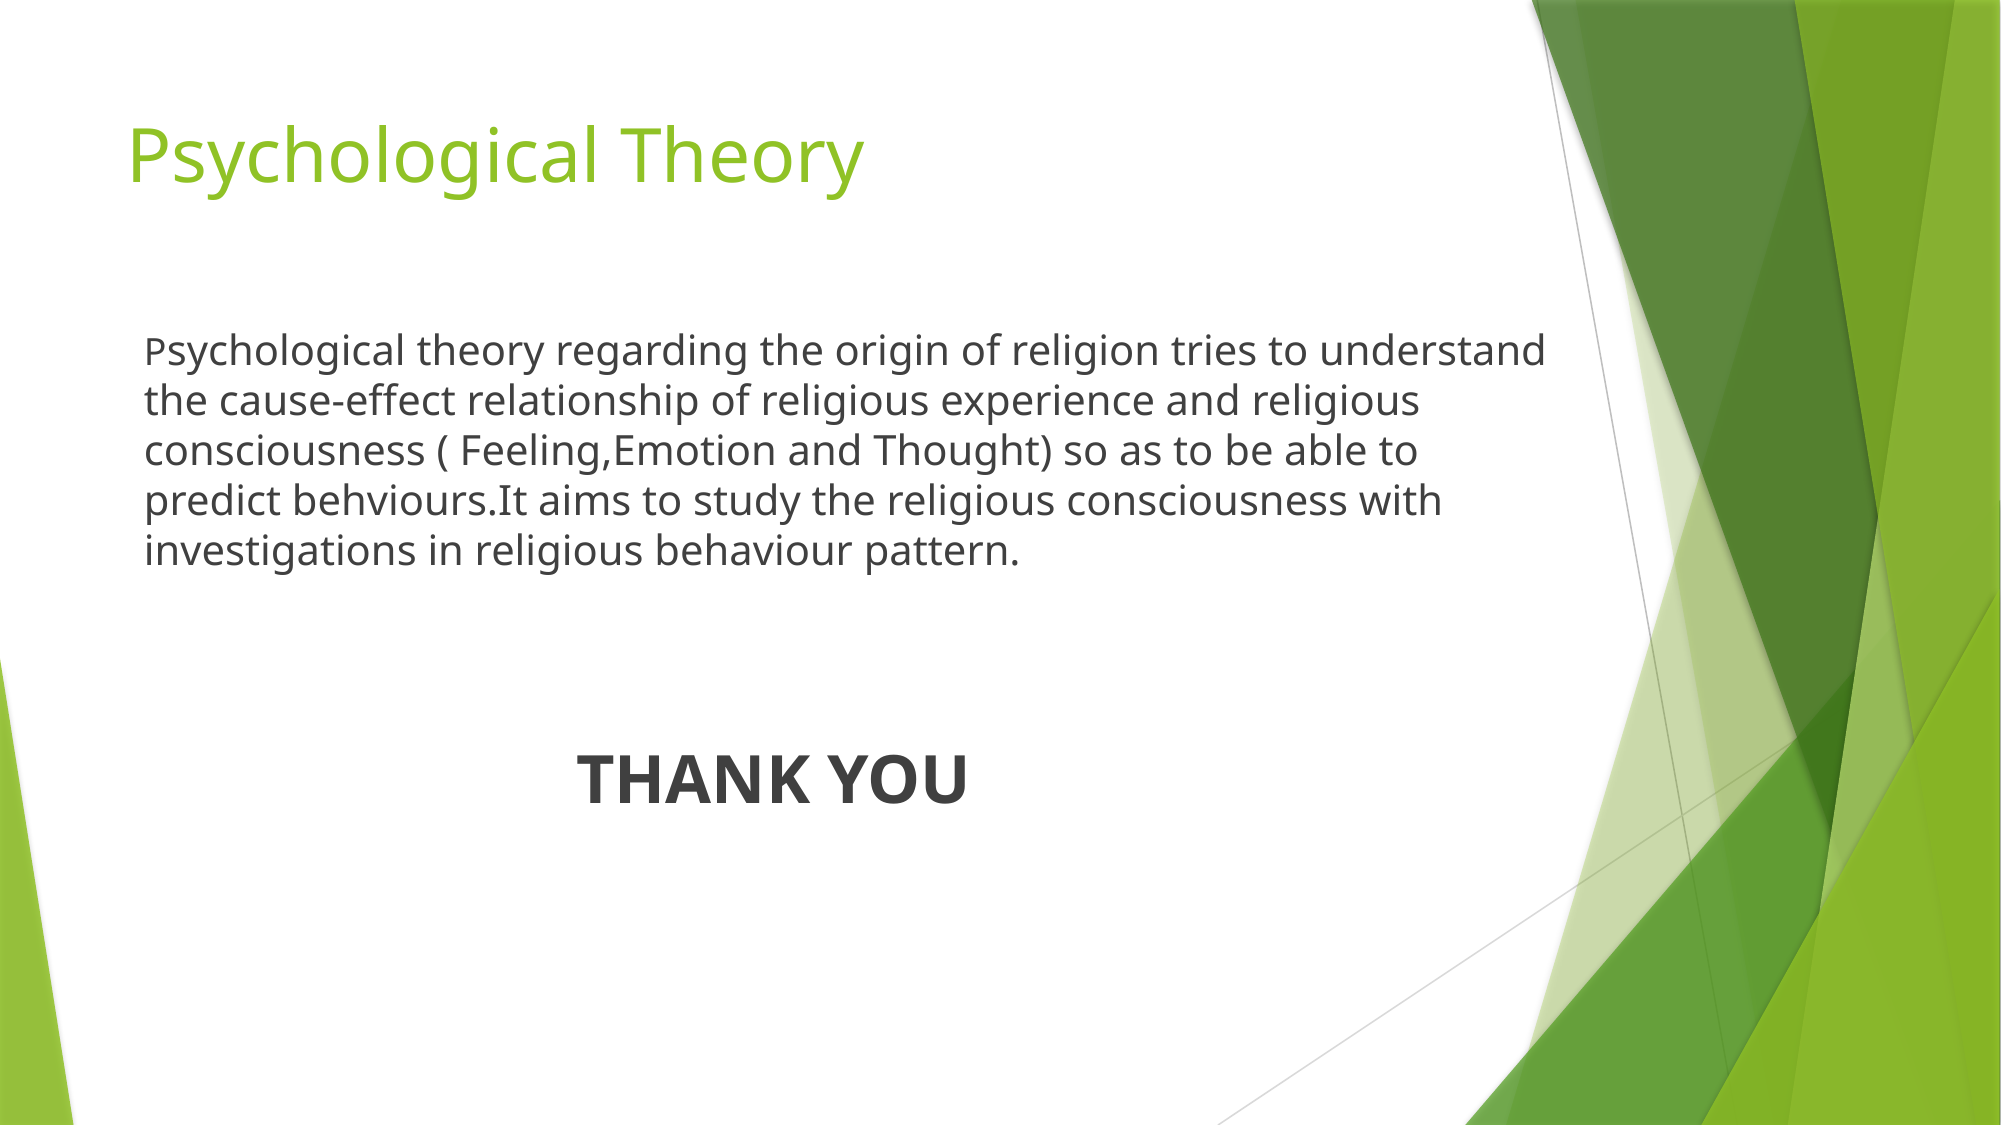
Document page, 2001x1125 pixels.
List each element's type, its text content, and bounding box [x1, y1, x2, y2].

title Psychological Theory [111, 99, 1522, 317]
list Psychological theory regarding the origin of religion tries to understand the cause-effect relationship of religious experience and religious consciousness ( Feeling,Emotion and Thought) so as to be able to predict behviours.It aims to study the religious consciousness with investigations in religious behaviour pattern. THANK YOU [129, 316, 1583, 1095]
